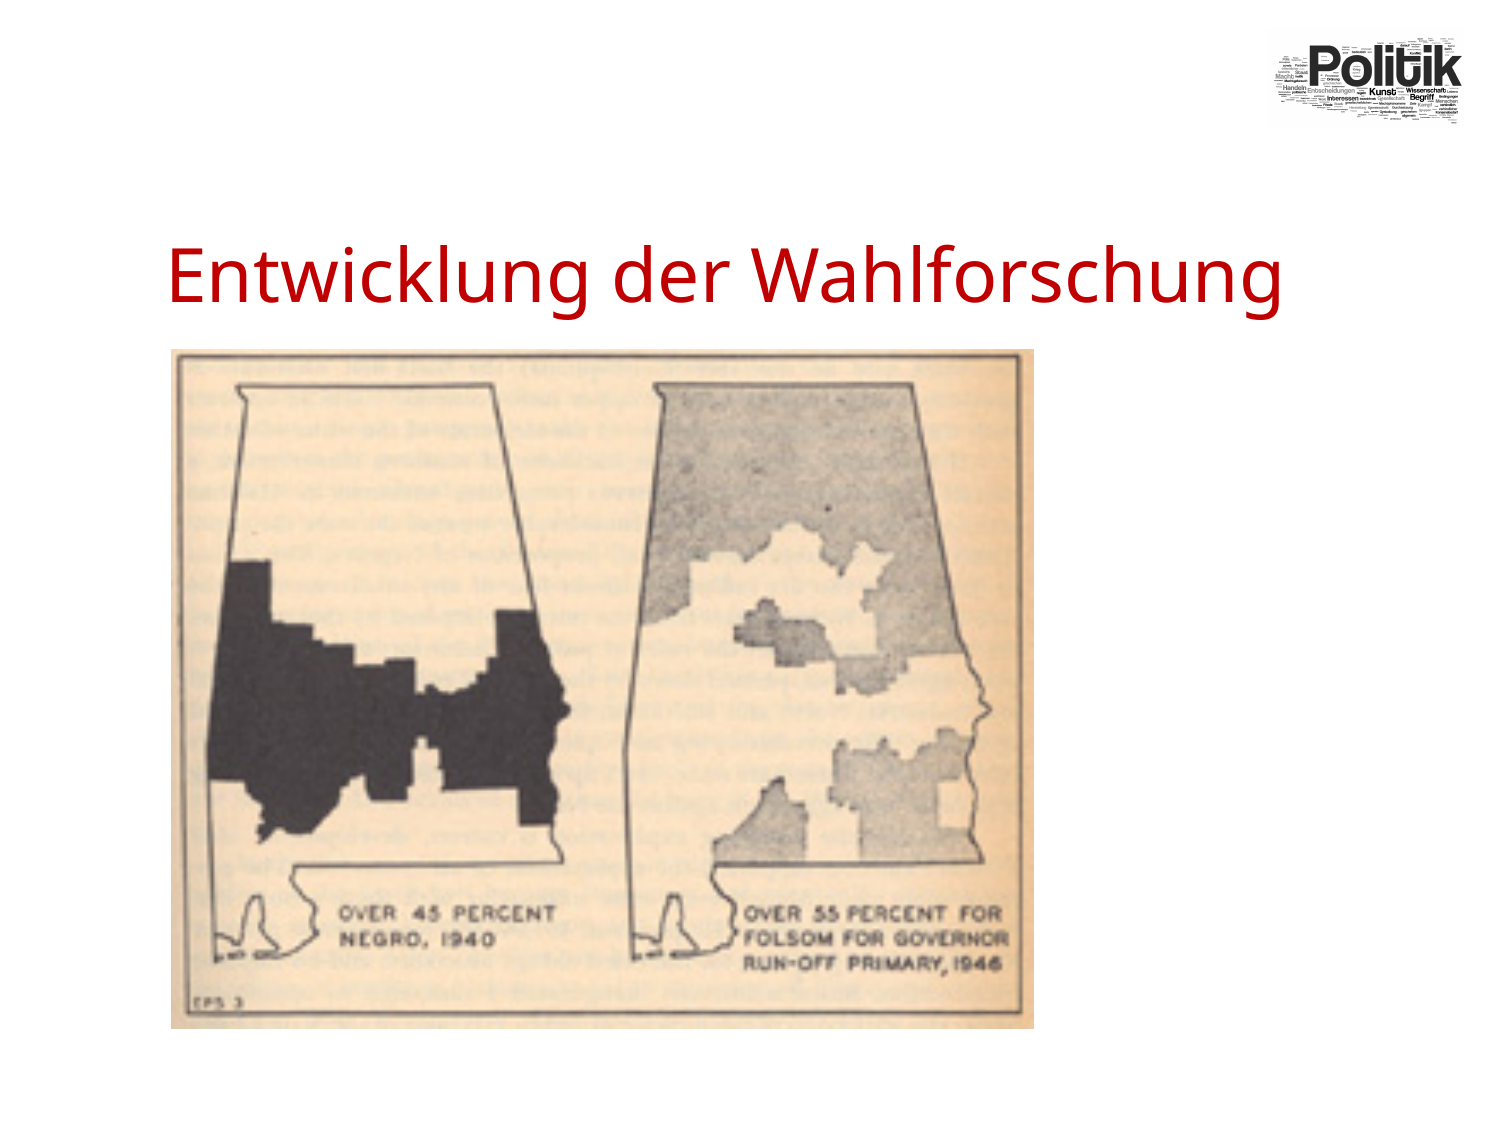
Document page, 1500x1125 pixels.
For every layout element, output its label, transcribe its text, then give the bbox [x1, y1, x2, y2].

picture [170, 349, 1034, 1030]
title Entwicklung der Wahlforschung [150, 137, 1350, 325]
